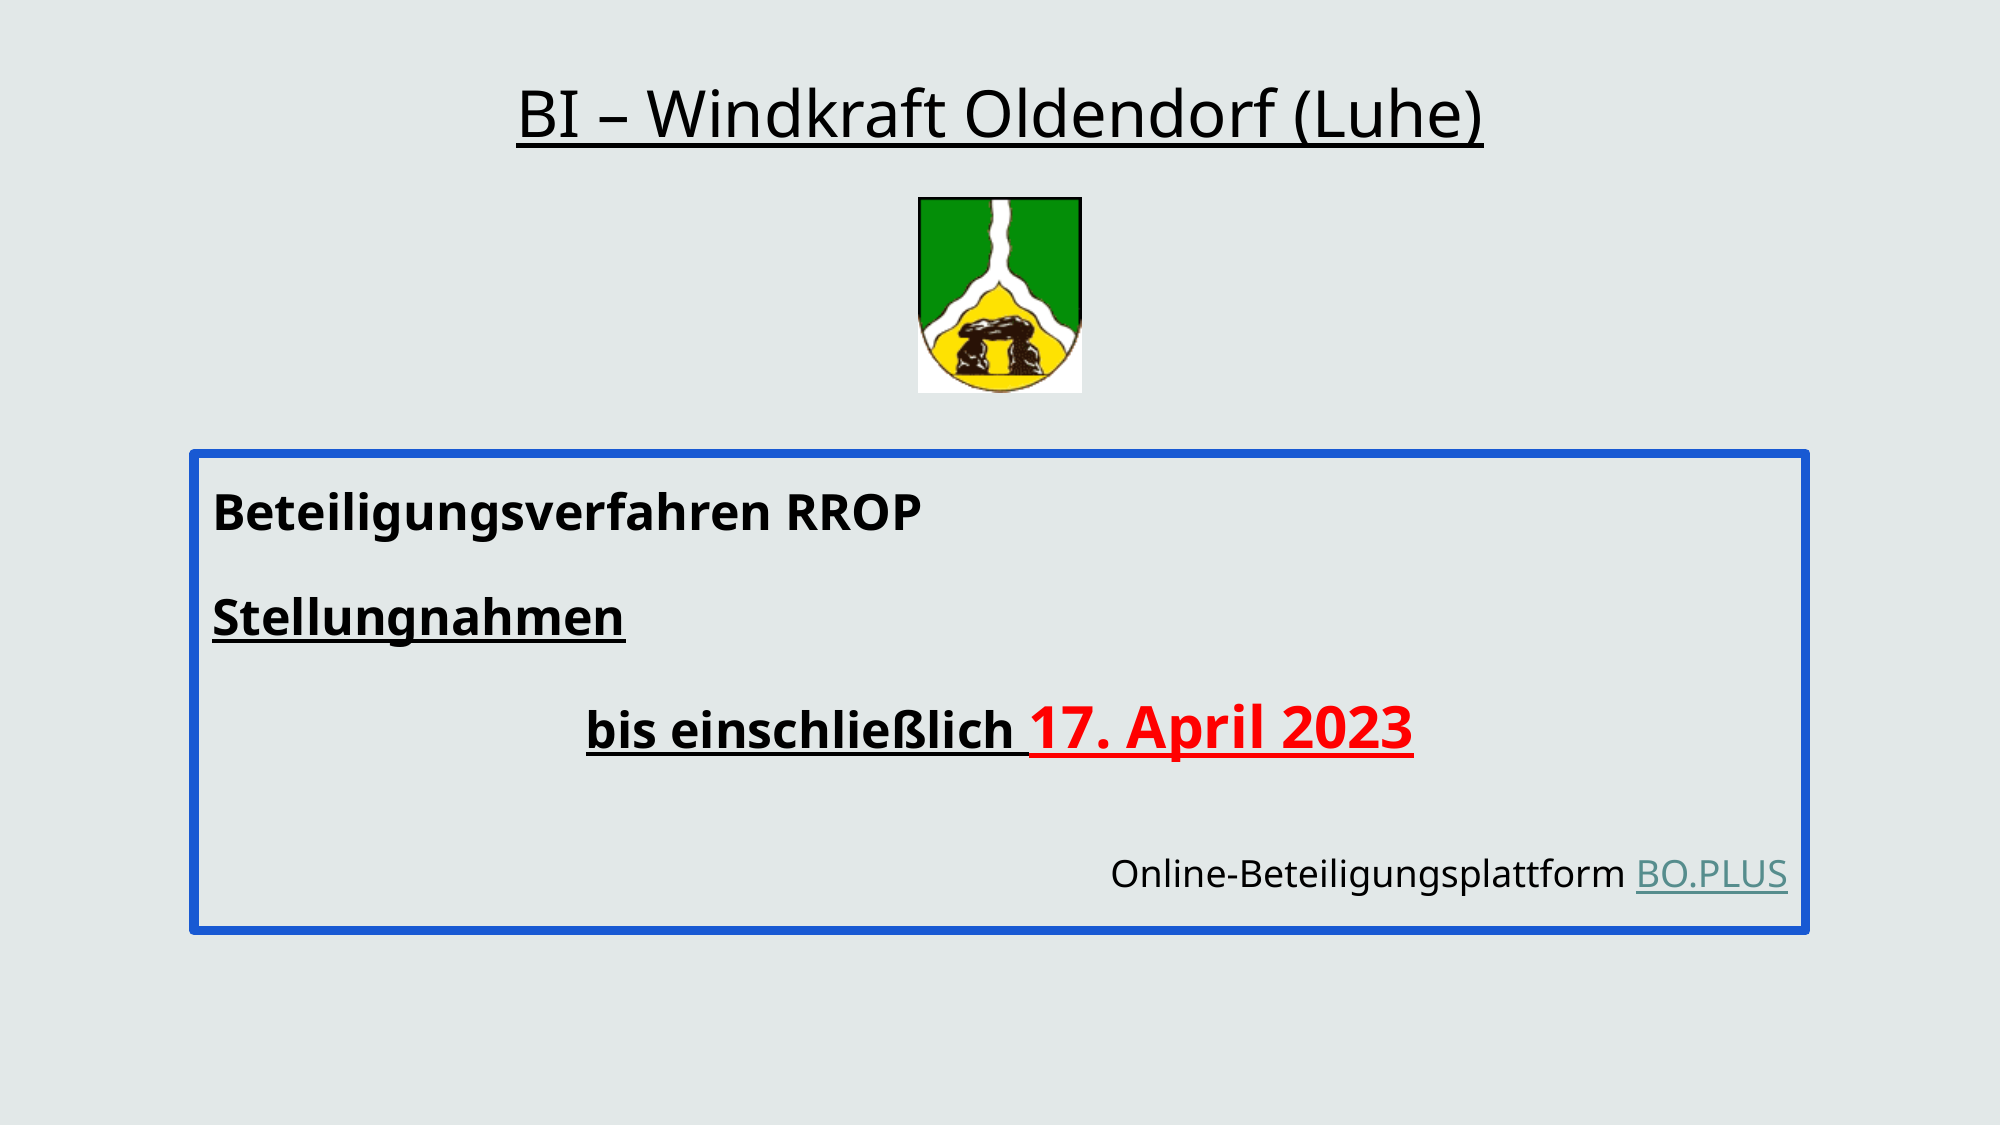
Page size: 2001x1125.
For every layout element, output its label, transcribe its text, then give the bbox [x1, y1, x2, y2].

picture [918, 197, 1082, 393]
text_box [193, 453, 1807, 931]
title BI – Windkraft Oldendorf (Luhe) [162, 64, 1838, 159]
